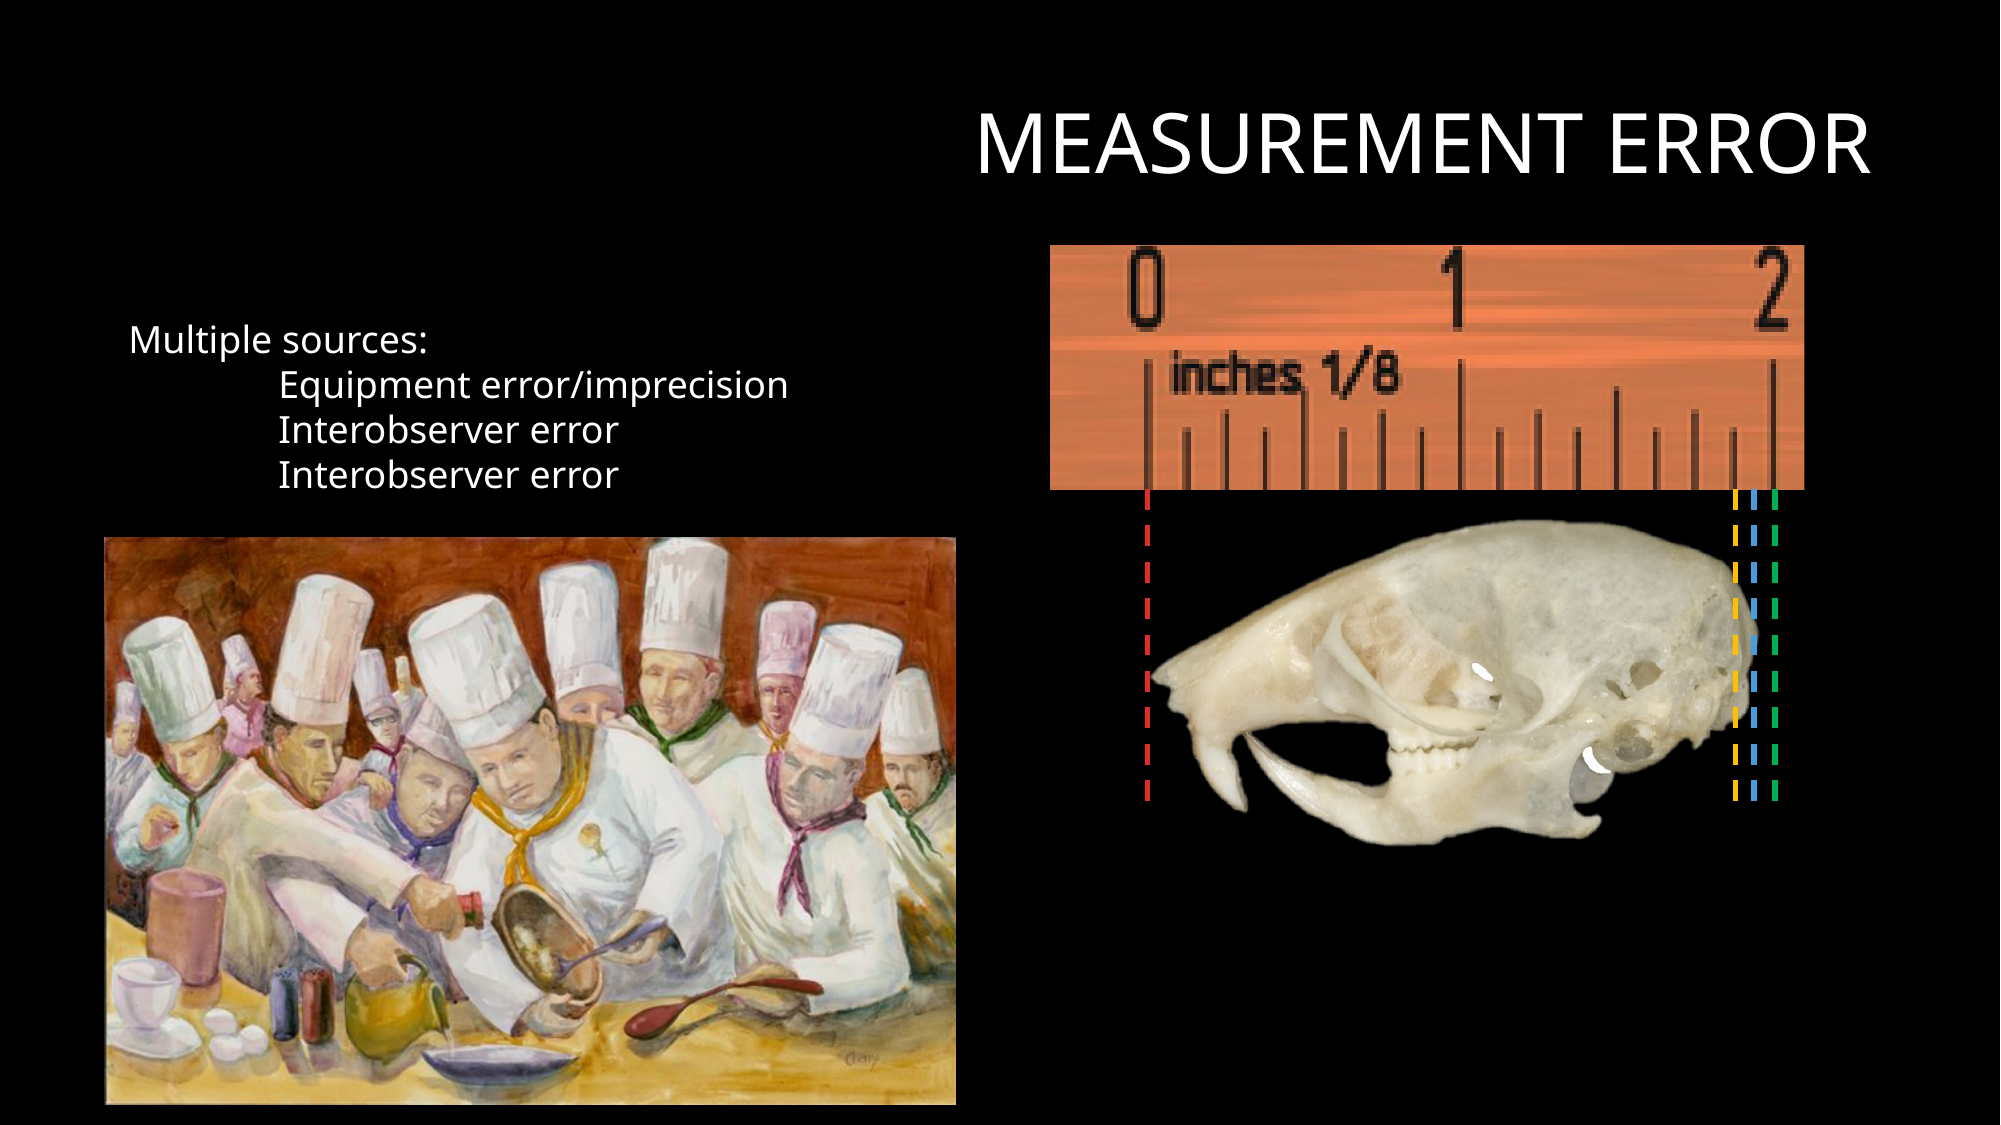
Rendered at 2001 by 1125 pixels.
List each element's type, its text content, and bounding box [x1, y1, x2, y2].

picture [104, 537, 956, 1105]
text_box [938, 155, 2000, 1125]
title Measurement error [474, 40, 1888, 253]
text_box Multiple sources: Equipment error/imprecision Interobserver error Interobserver error [113, 308, 805, 537]
